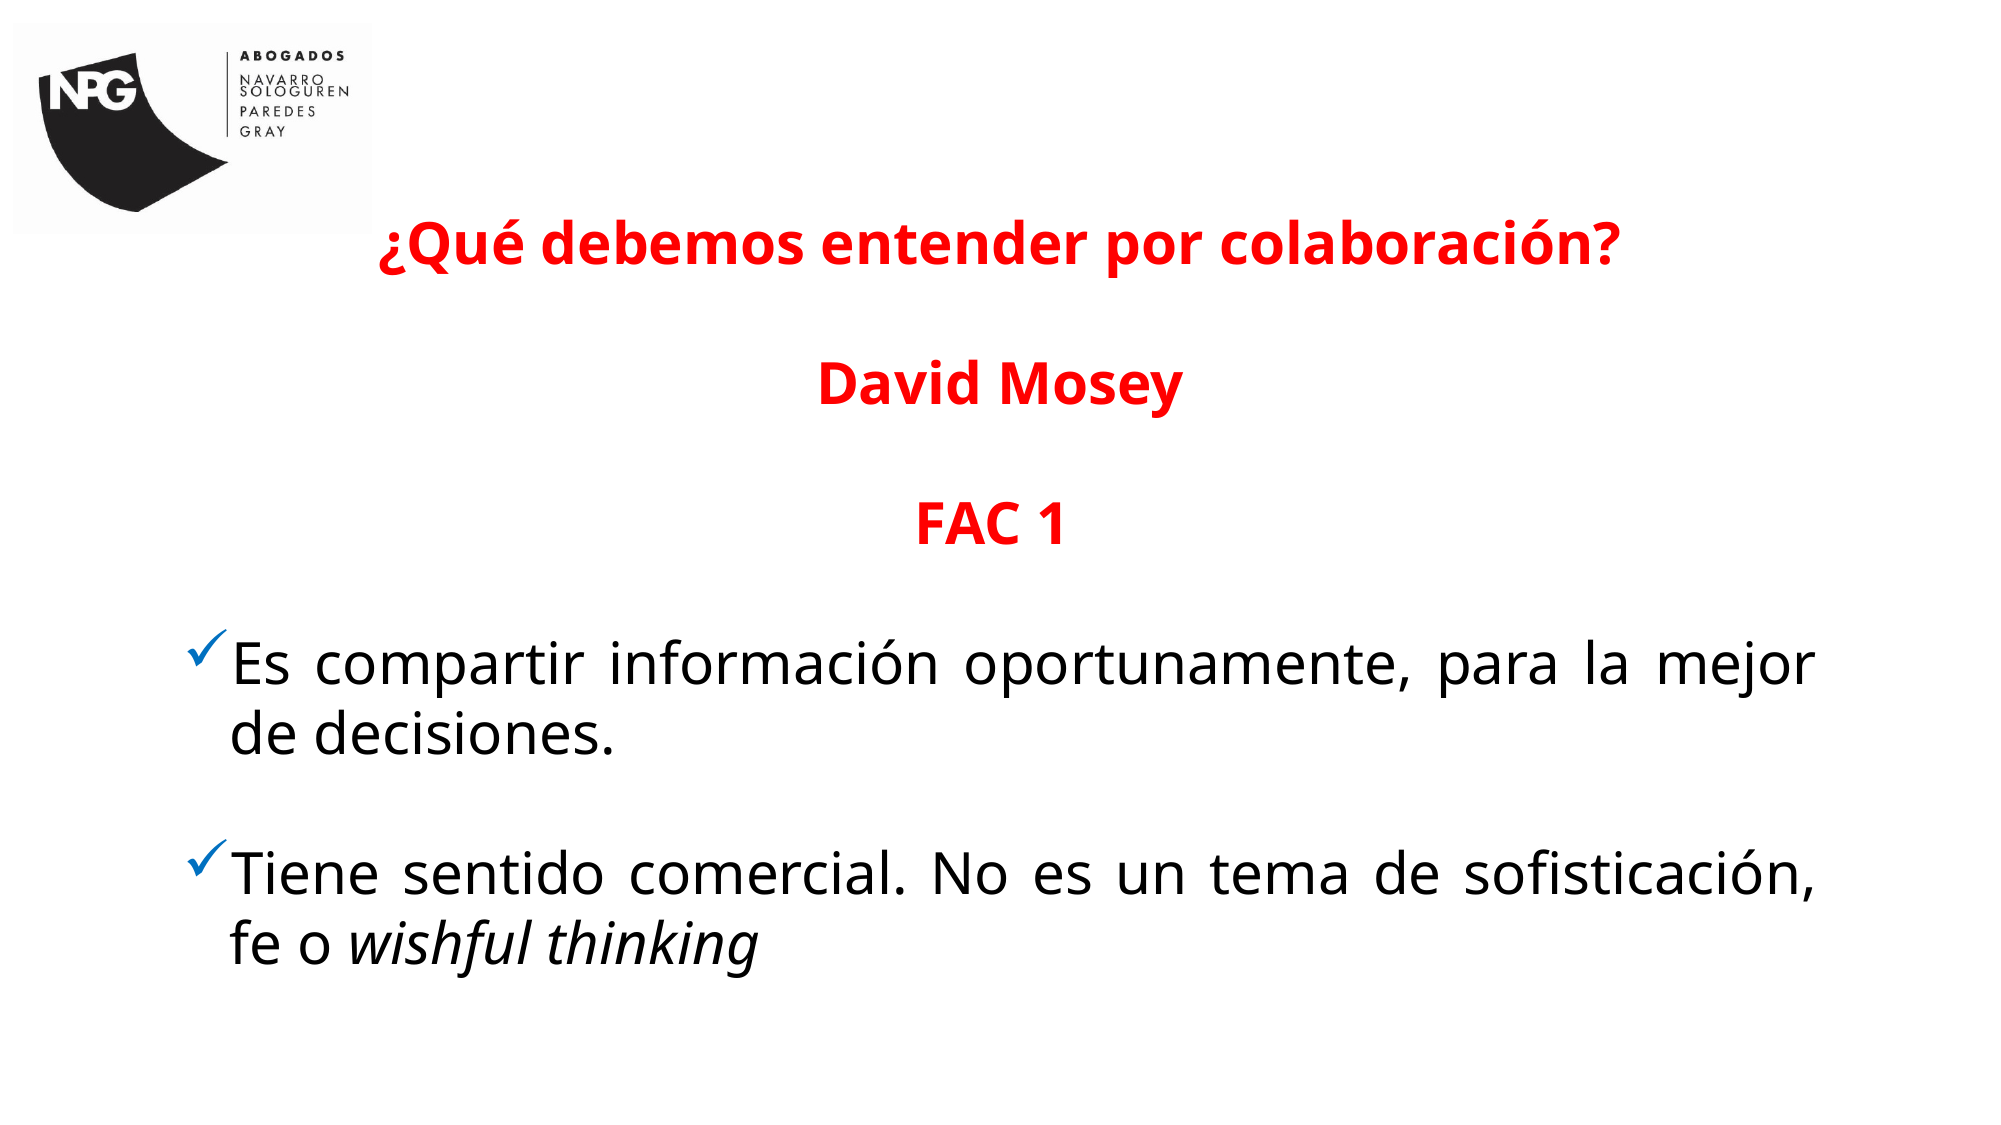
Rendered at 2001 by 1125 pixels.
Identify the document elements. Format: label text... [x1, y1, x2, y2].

picture [13, 23, 372, 234]
text_box ¿Qué debemos entender por colaboración? David Mosey FAC 1 Es compartir información oportunamente, para la mejor de decisiones. Tiene sentido comercial. No es un tema de sofisticación, fe o wishful thinking [168, 128, 1832, 984]
